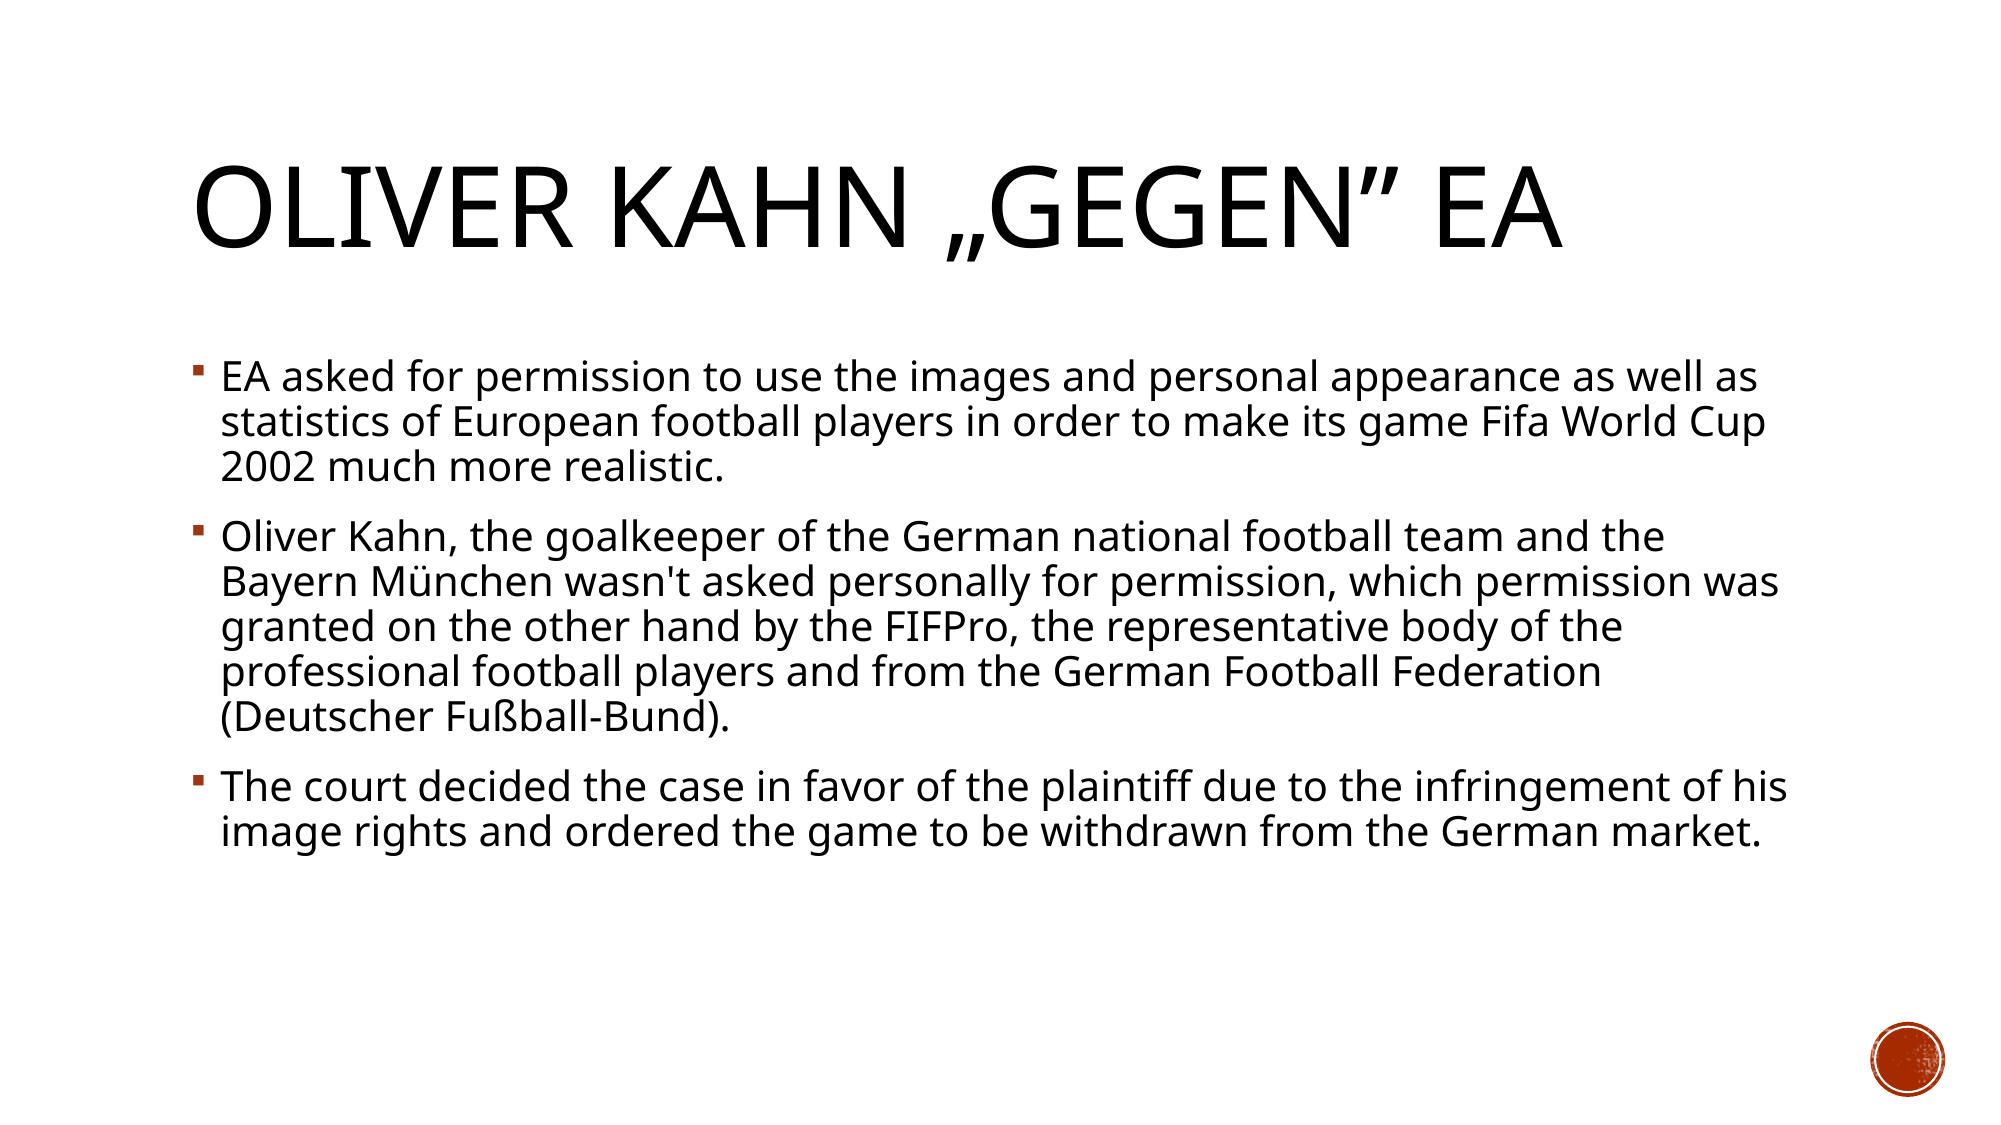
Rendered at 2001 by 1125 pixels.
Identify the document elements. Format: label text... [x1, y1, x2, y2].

title Oliver Kahn „gegen” EA [175, 79, 1826, 344]
list EA asked for permission to use the images and personal appearance as well as statistics of European football players in order to make its game Fifa World Cup 2002 much more realistic. Oliver Kahn, the goalkeeper of the German national football team and the Bayern München wasn't asked personally for permission, which permission was granted on the other hand by the FIFPro, the representative body of the professional football players and from the German Football Federation (Deutscher Fußball-Bund). The court decided the case in favor of the plaintiff due to the infringement of his image rights and ordered the game to be withdrawn from the German market. [175, 348, 1826, 1013]
